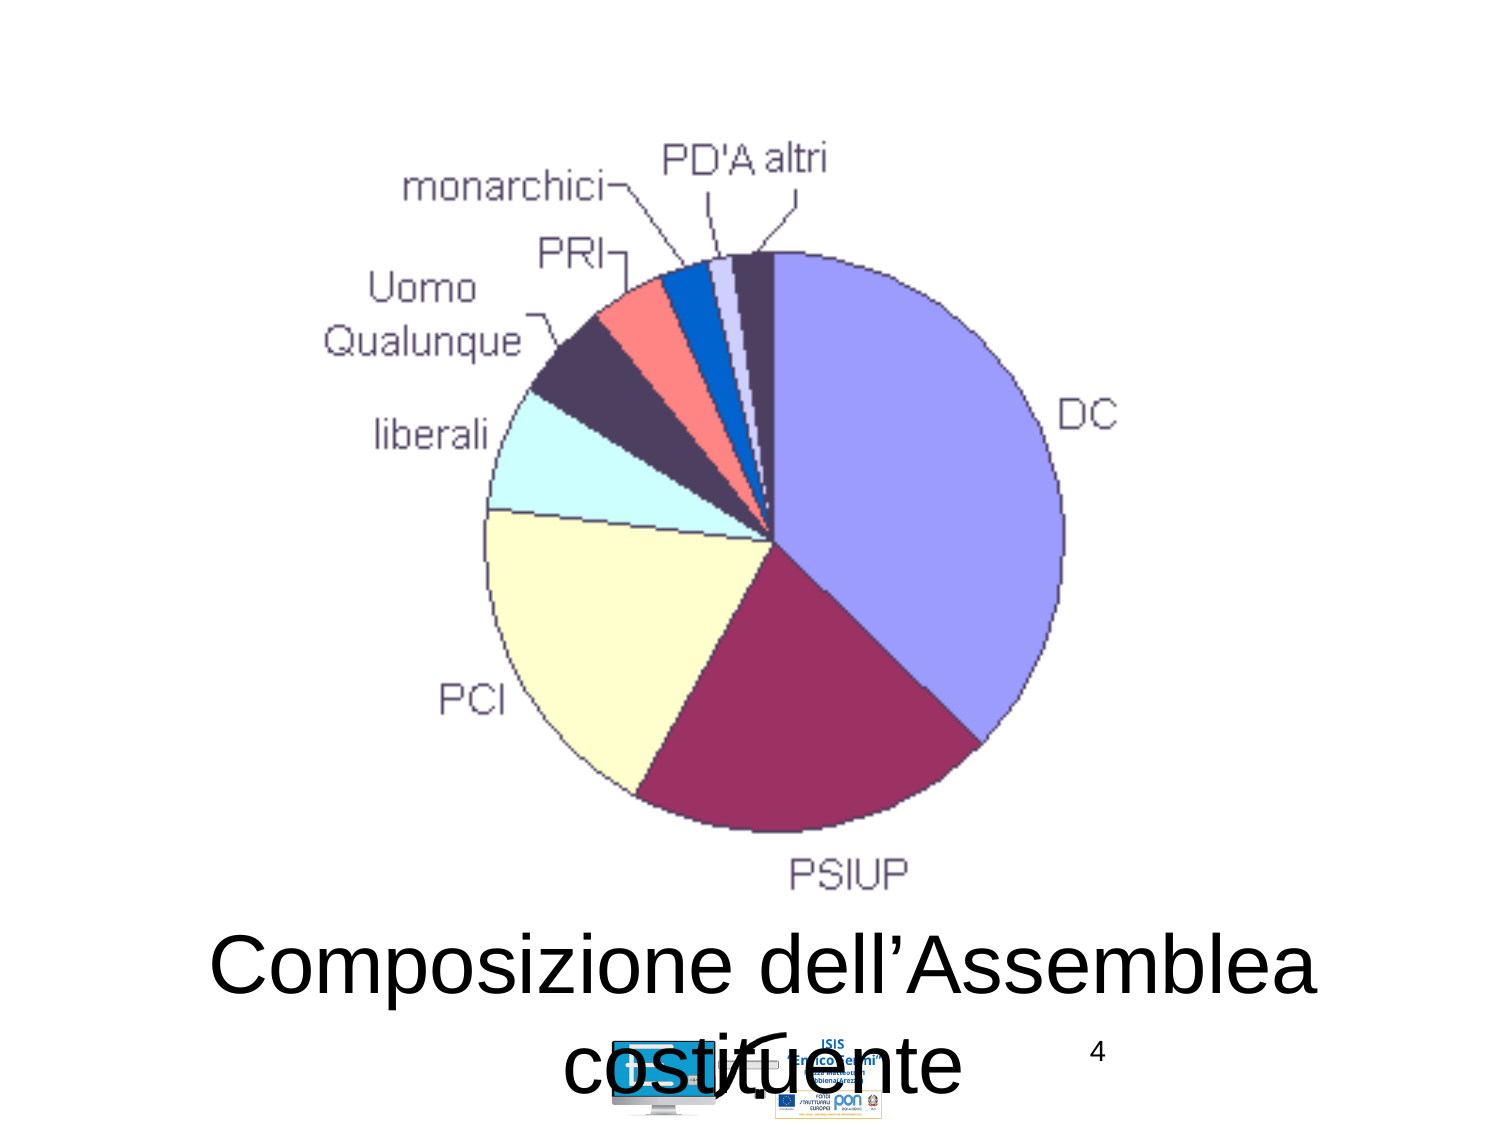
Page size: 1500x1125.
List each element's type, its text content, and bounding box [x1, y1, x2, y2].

title Composizione dell’Assemblea costituente [88, 916, 1439, 1105]
slide_number 4 [1074, 1024, 1425, 1103]
footer [512, 1024, 988, 1103]
picture [0, 0, 1500, 1125]
